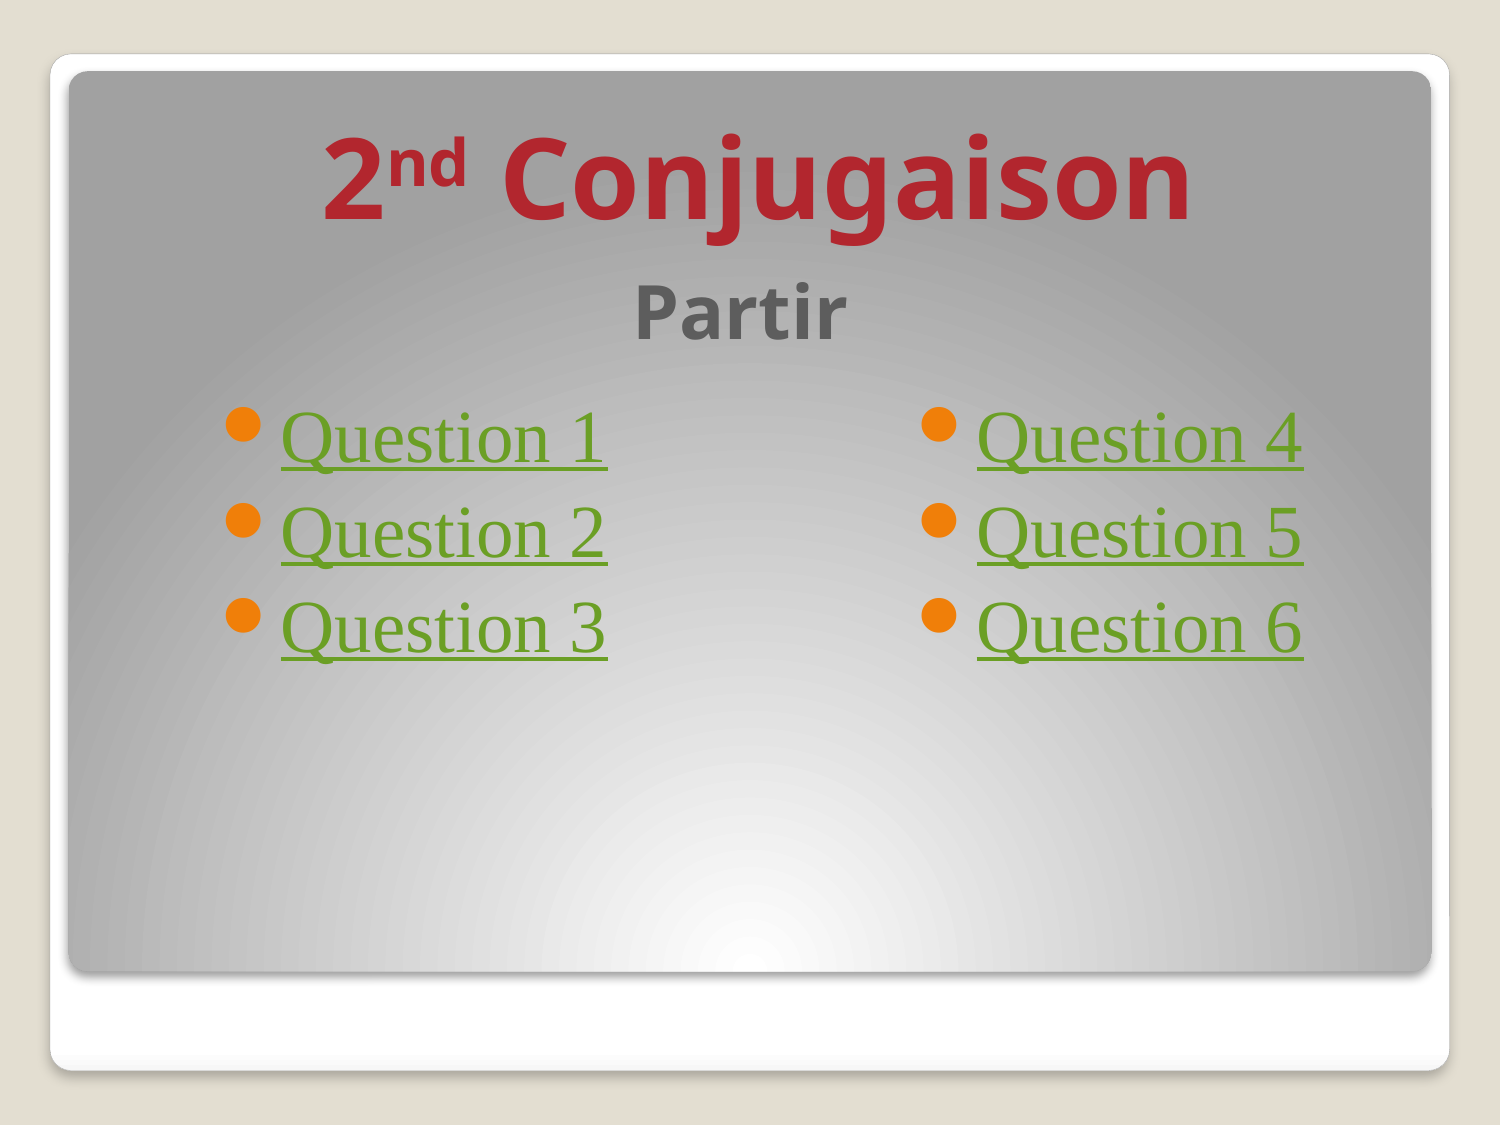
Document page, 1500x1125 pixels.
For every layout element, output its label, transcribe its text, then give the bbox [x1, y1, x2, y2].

text_box 2nd Conjugaison [306, 99, 1212, 250]
list Question 4 Question 5 Question 6 [779, 86, 1426, 808]
text_box Partir [617, 256, 864, 362]
list Question 1 Question 2 Question 3 [84, 86, 730, 808]
